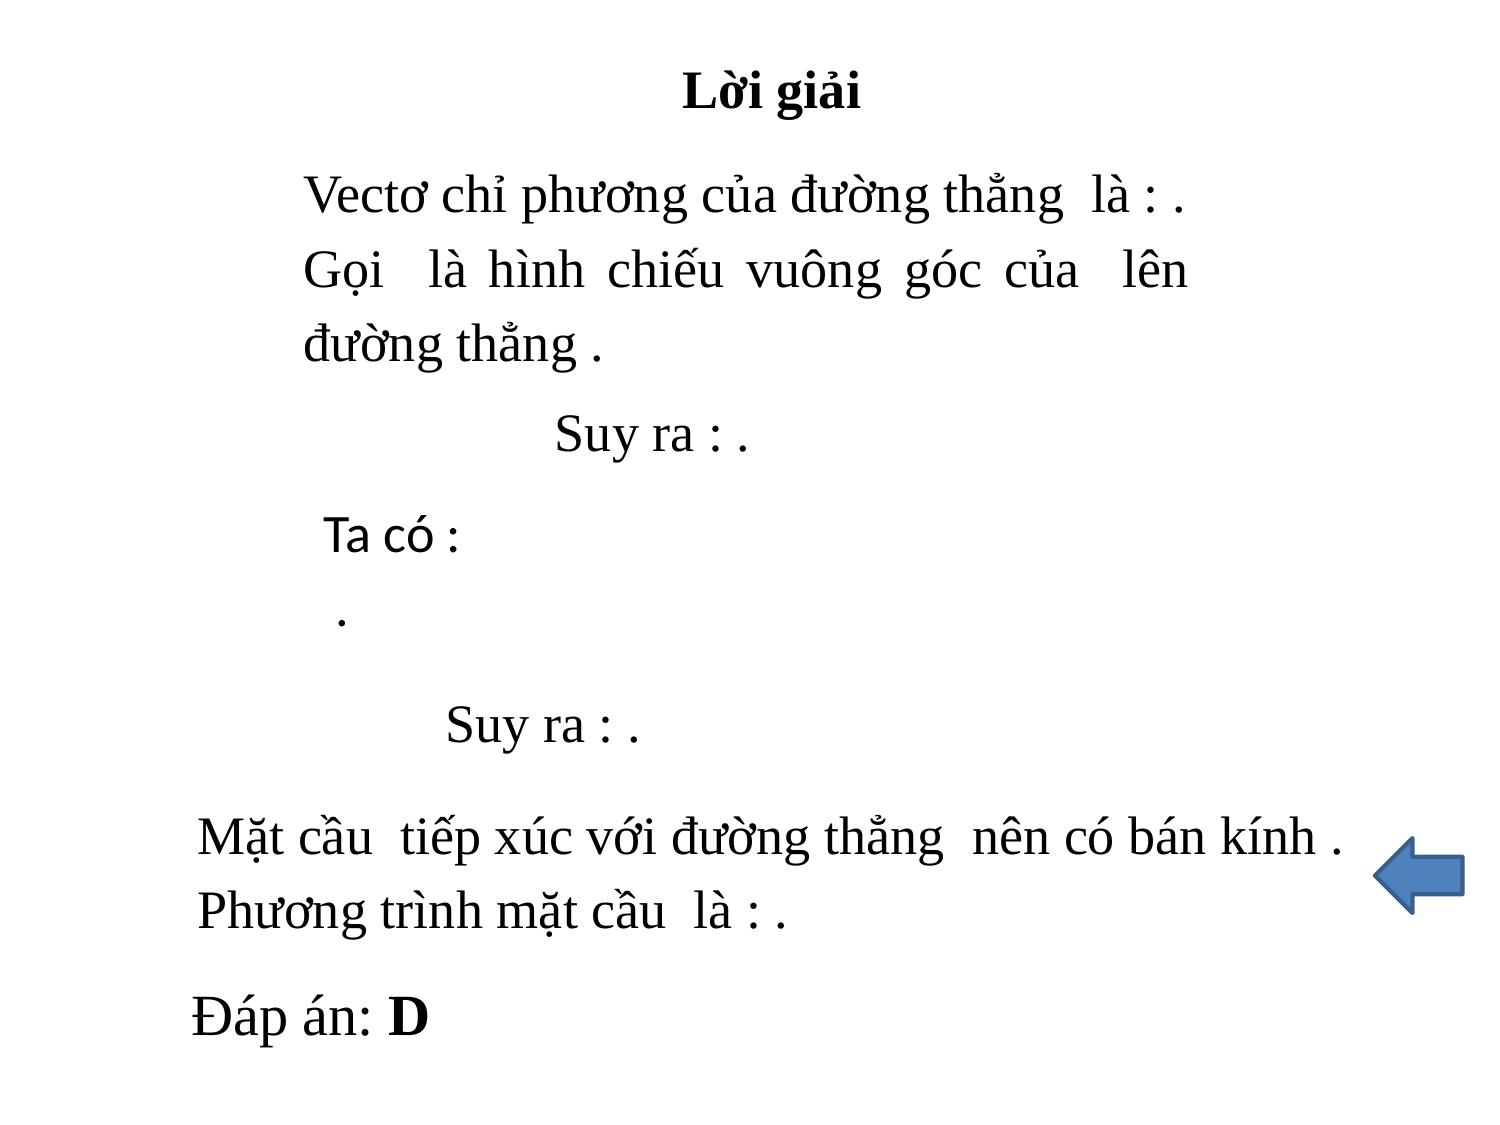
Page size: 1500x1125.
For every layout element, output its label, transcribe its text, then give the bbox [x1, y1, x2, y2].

text_box Lời giải [563, 36, 877, 127]
text_box [1372, 836, 1465, 915]
text_box Đáp án: D [176, 969, 446, 1055]
